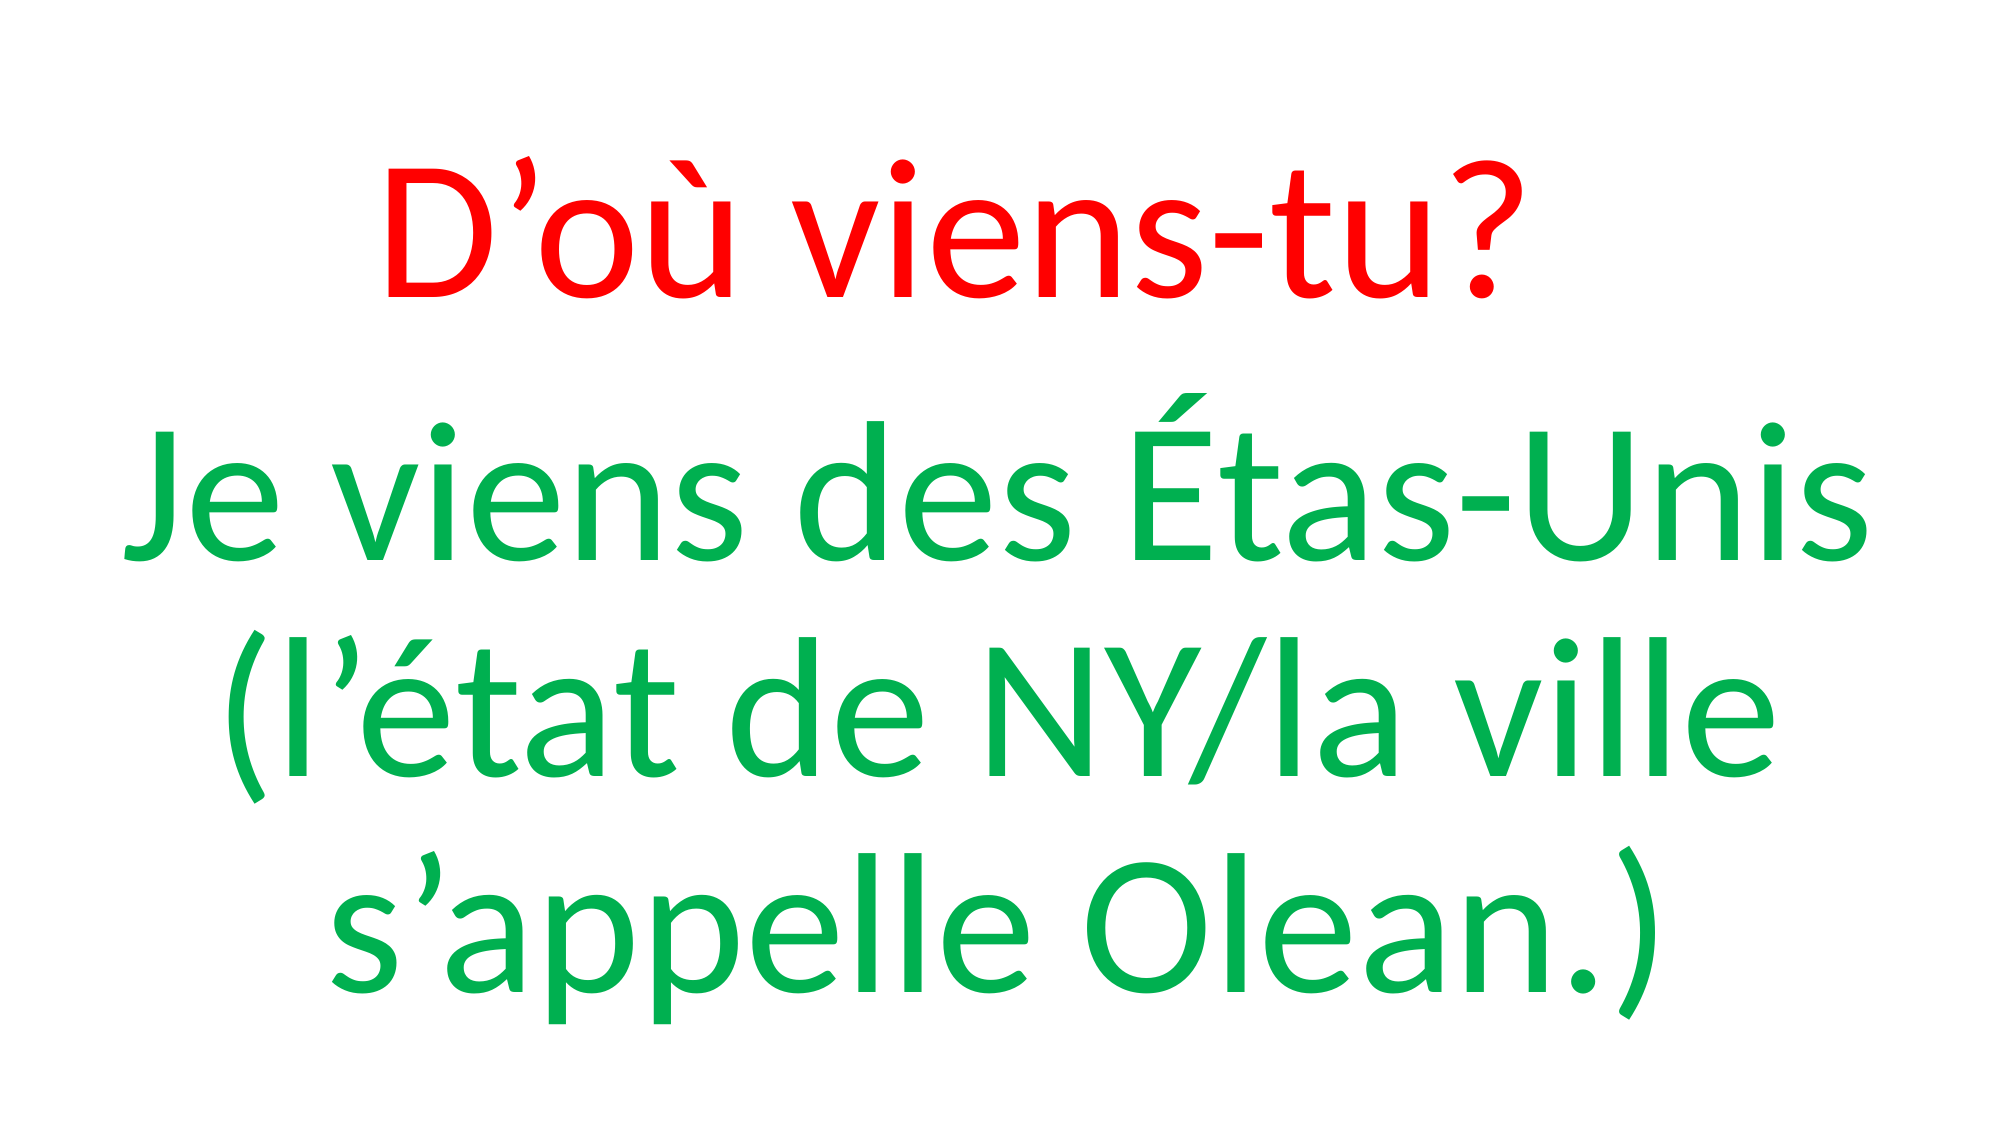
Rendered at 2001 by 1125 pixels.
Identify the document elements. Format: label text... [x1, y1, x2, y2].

title D’où viens-tu? [77, 0, 1834, 349]
subtitle Je viens des Étas-Unis (l’état de NY/la ville s’appelle Olean.) [49, 380, 1948, 775]
